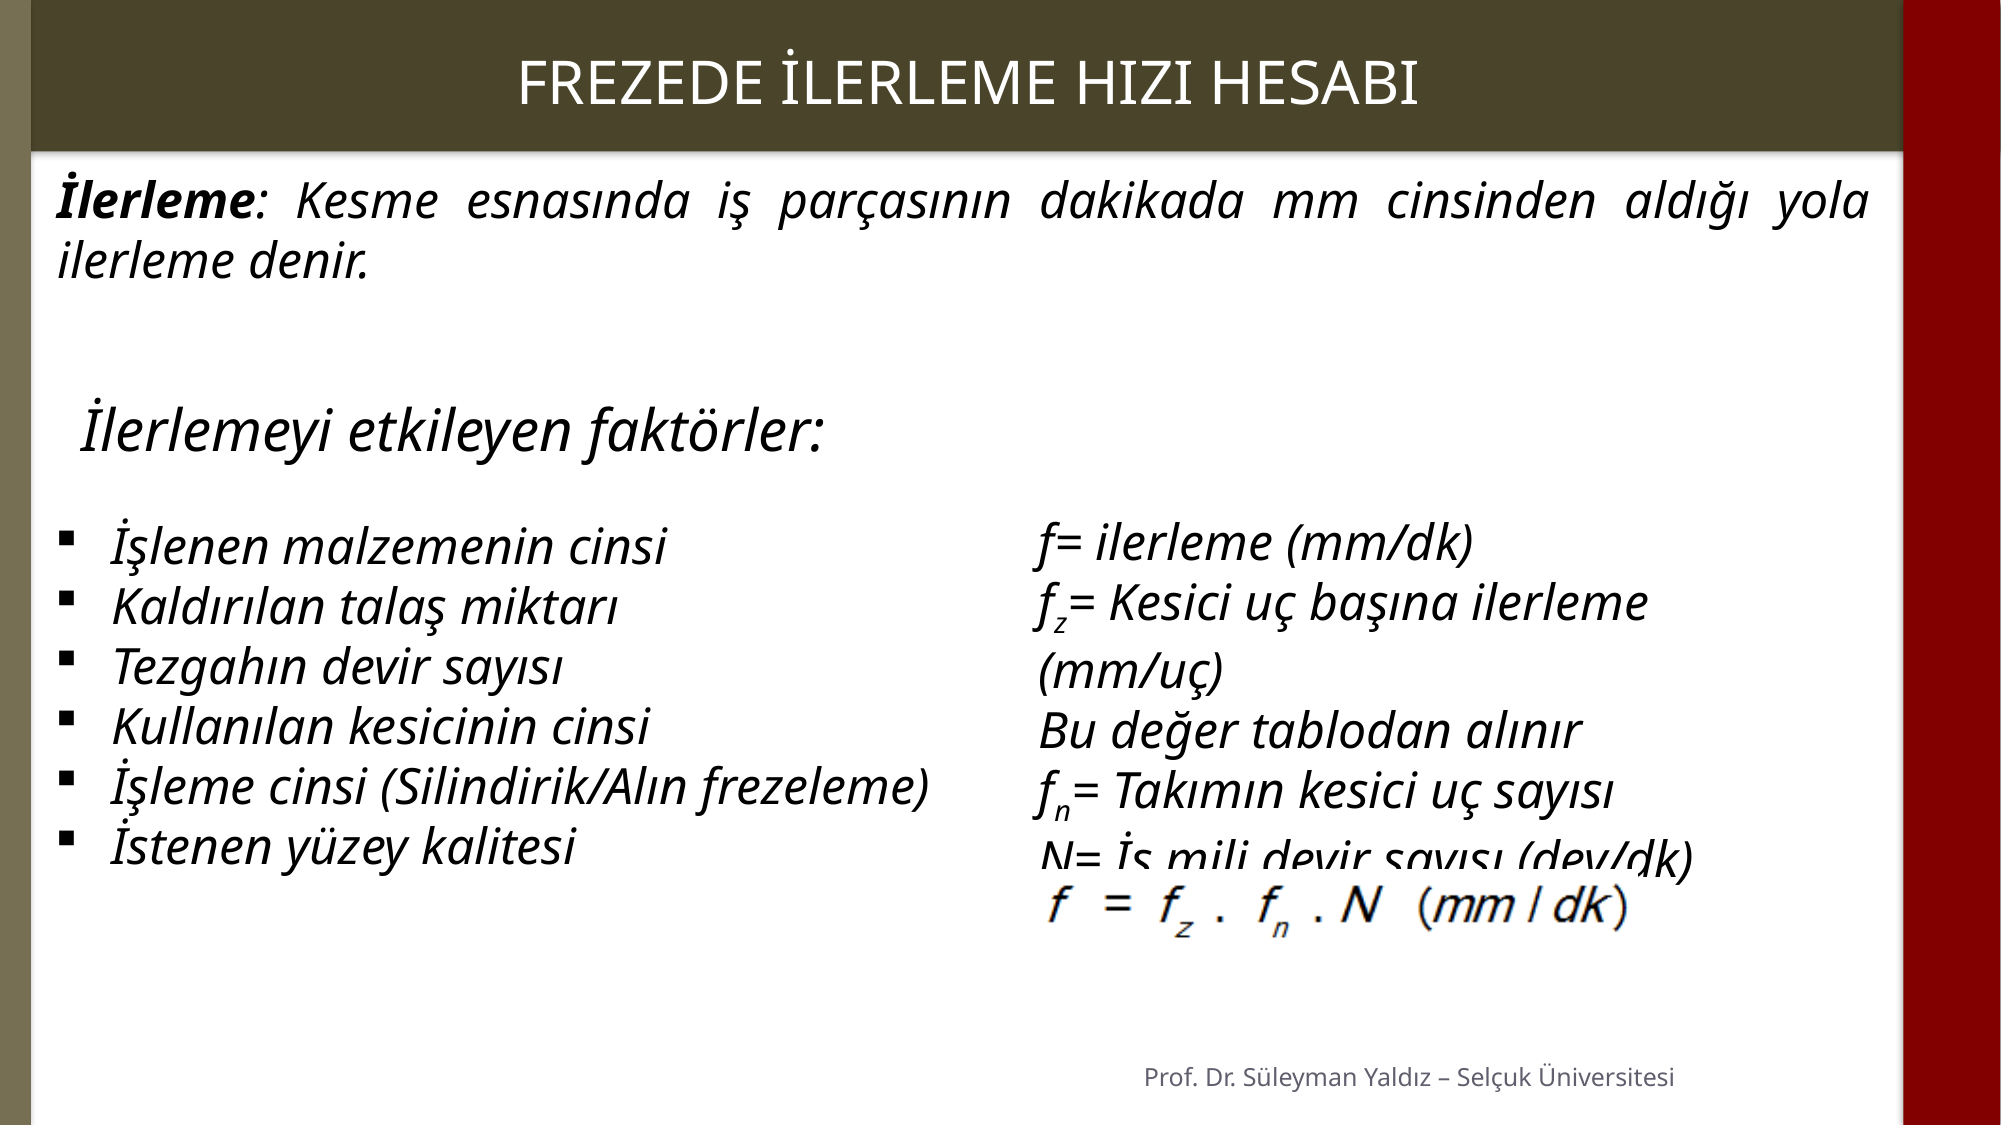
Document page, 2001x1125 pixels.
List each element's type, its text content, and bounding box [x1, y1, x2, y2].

text_box İşlenen malzemenin cinsi Kaldırılan talaş miktarı Tezgahın devir sayısı Kullanılan kesicinin cinsi İşleme cinsi (Silindirik/Alın frezeleme) İstenen yüzey kalitesi [40, 506, 965, 882]
picture [1039, 869, 1638, 955]
text_box İlerleme: Kesme esnasında iş parçasının dakikada mm cinsinden aldığı yola ilerleme denir. [43, 160, 1886, 296]
text_box FREZEDE İLERLEME HIZI HESABI [259, 35, 1678, 126]
text_box İlerlemeyi etkileyen faktörler: [66, 385, 859, 471]
text_box f= ilerleme (mm/dk) fz= Kesici uç başına ilerleme (mm/uç) Bu değer tablodan alınır fn= Takımın kesici uç sayısı N= İş mili devir sayısı (dev/dk) [1023, 503, 1849, 895]
